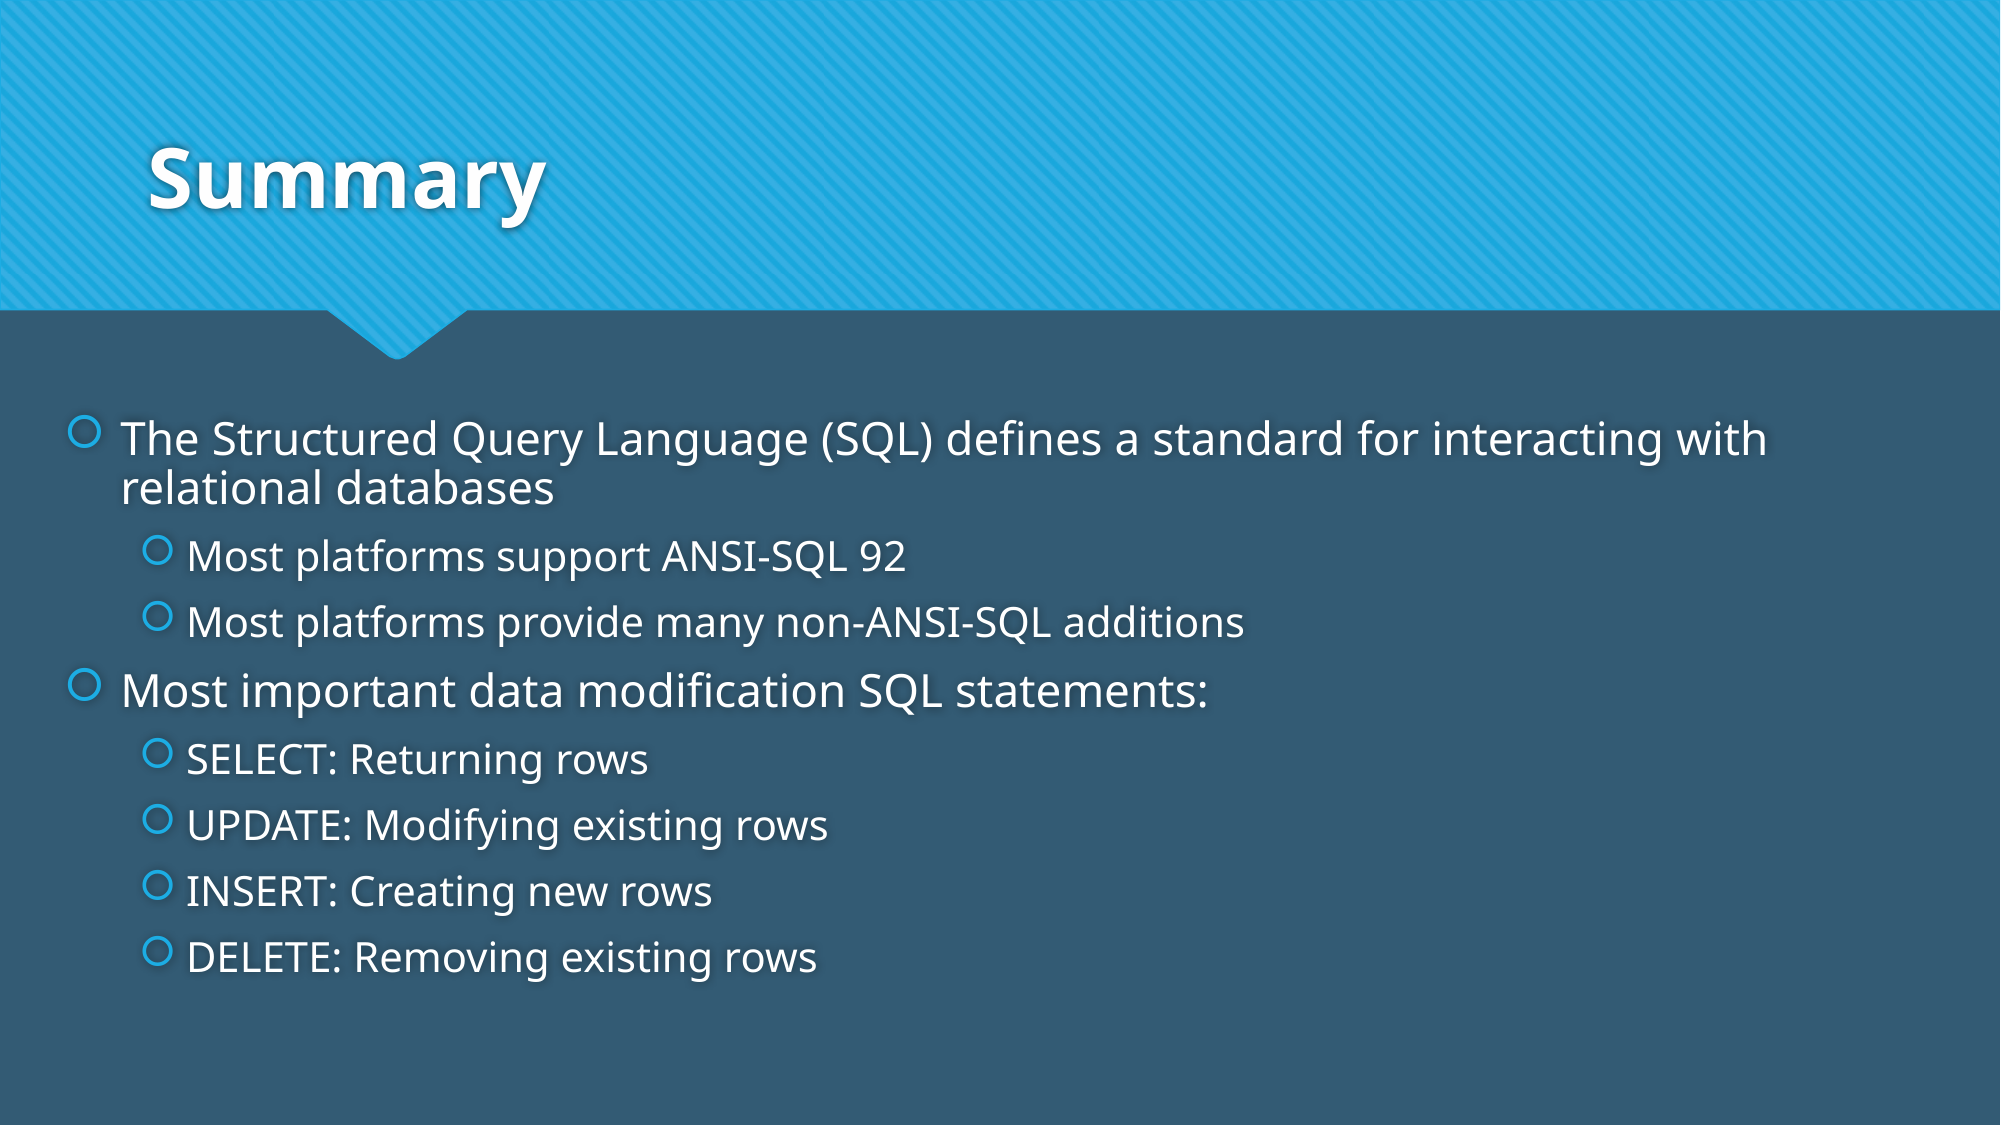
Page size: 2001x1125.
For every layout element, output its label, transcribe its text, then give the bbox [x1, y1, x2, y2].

list The Structured Query Language (SQL) defines a standard for interacting with relational databases Most platforms support ANSI-SQL 92 Most platforms provide many non-ANSI-SQL additions Most important data modification SQL statements: SELECT: Returning rows UPDATE: Modifying existing rows INSERT: Creating new rows DELETE: Removing existing rows [49, 364, 1941, 1104]
title Summary [132, 73, 1868, 233]
